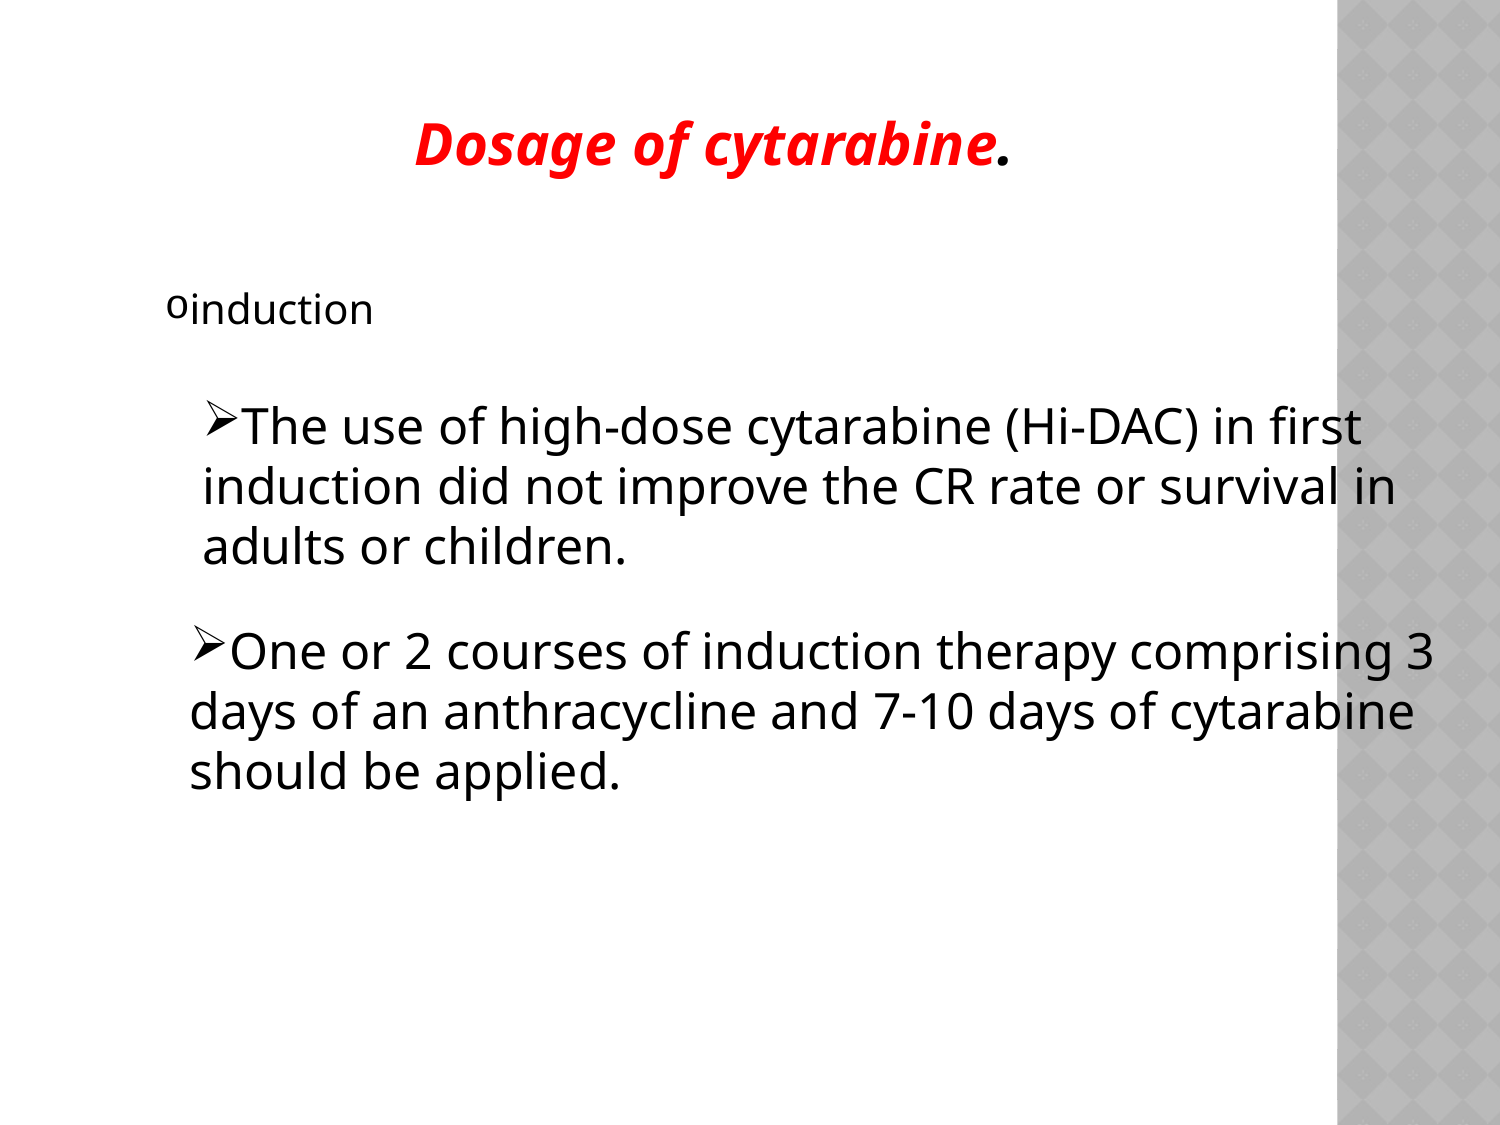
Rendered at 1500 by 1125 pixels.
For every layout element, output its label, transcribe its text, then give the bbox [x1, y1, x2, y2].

text_box One or 2 courses of induction therapy comprising 3 days of an anthracycline and 7-10 days of cytarabine should be applied. [174, 612, 1500, 808]
text_box Dosage of cytarabine. [399, 99, 1030, 185]
text_box The use of high-dose cytarabine (Hi-DAC) in first induction did not improve the CR rate or survival in adults or children. [187, 387, 1425, 583]
text_box induction [150, 275, 390, 340]
